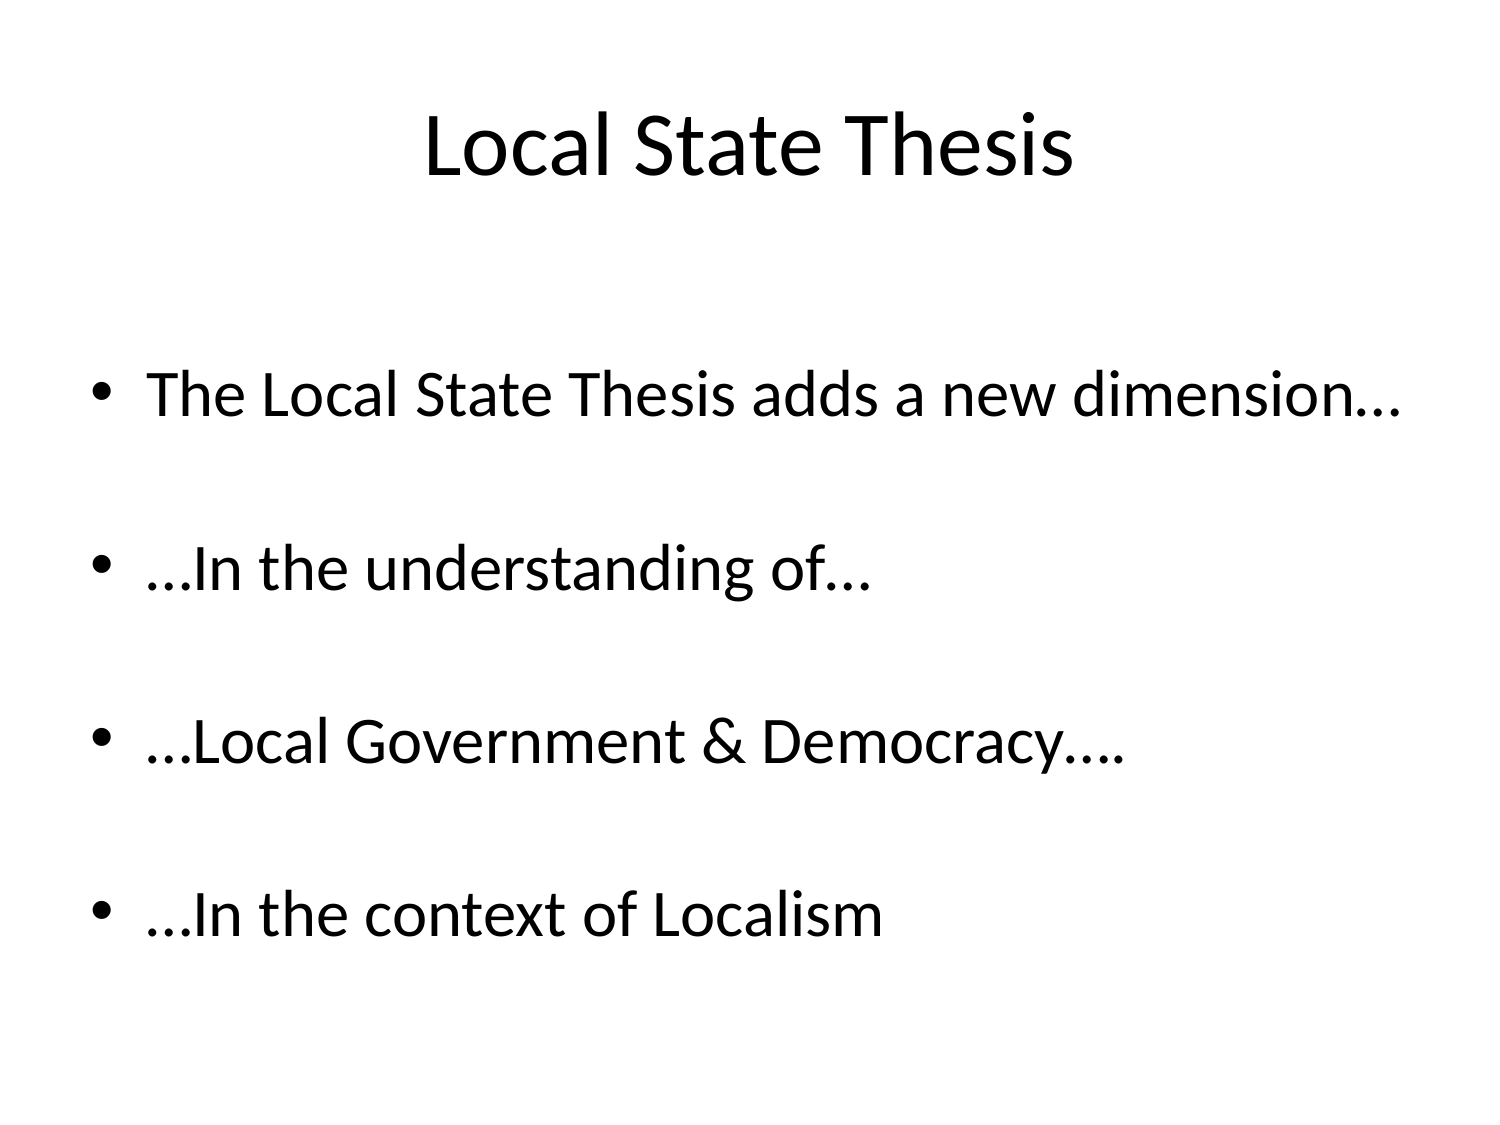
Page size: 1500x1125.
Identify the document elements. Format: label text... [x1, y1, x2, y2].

title Local State Thesis [75, 45, 1425, 233]
list The Local State Thesis adds a new dimension… …In the understanding of… …Local Government & Democracy…. …In the context of Localism [75, 262, 1425, 1005]
